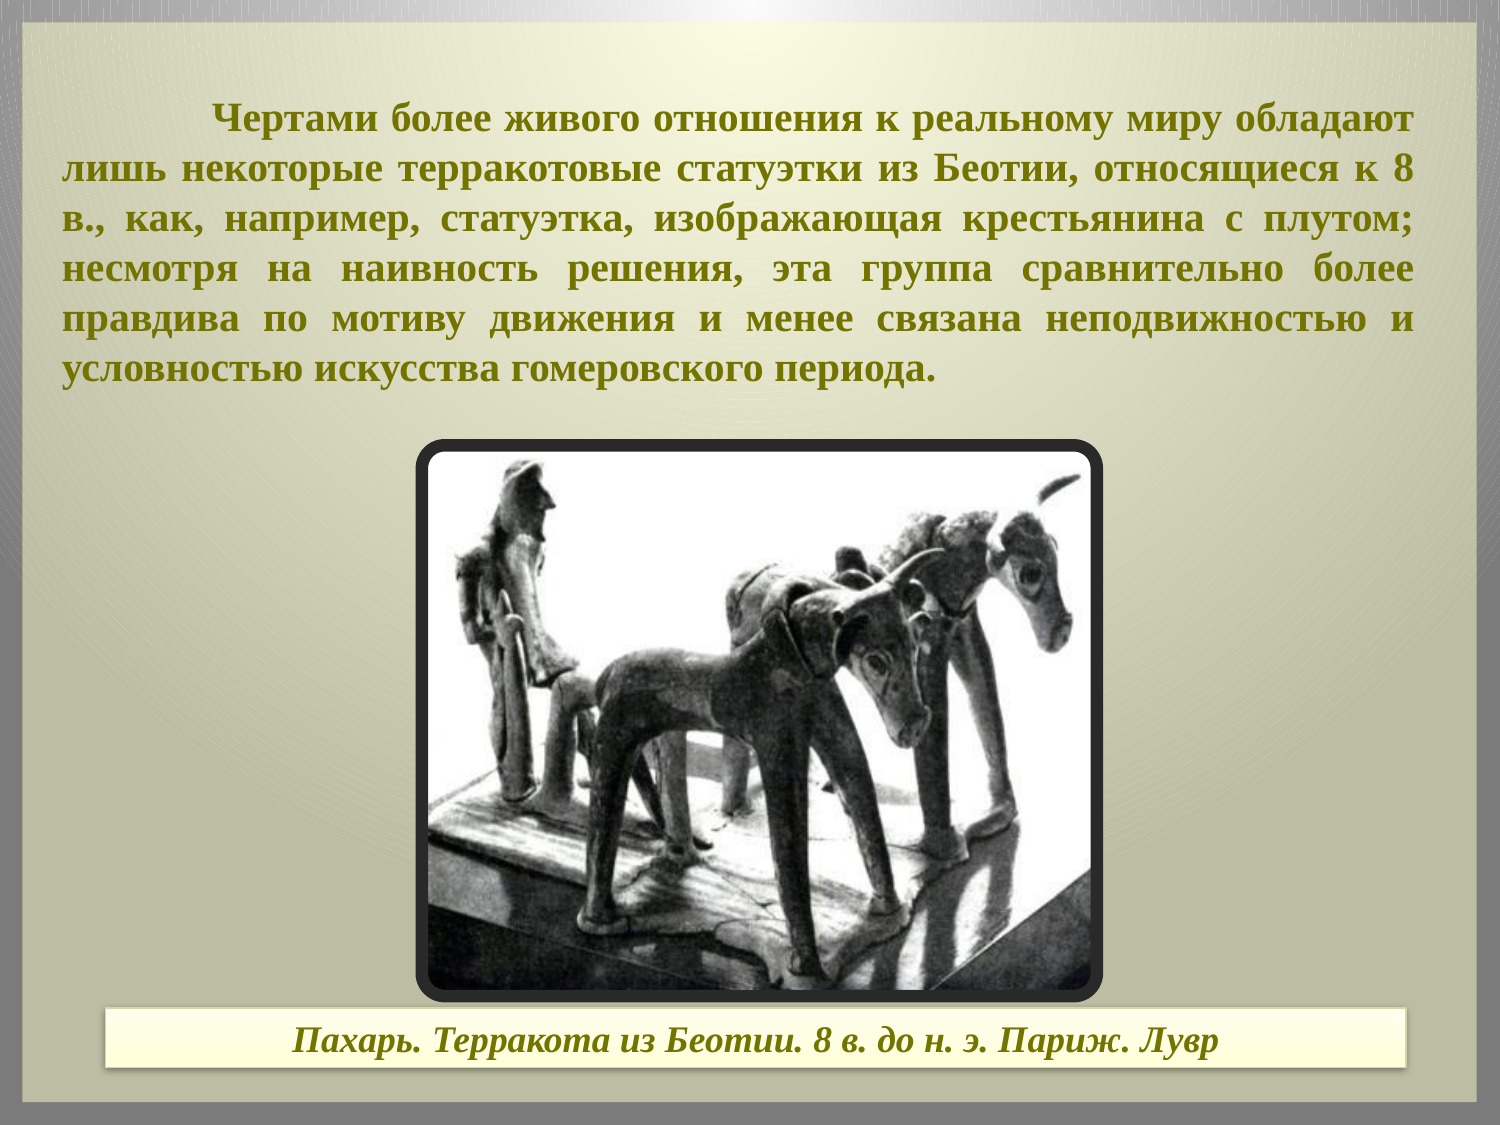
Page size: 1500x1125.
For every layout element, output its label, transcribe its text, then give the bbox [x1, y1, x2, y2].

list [421, 445, 1098, 997]
list Чертами более живого отношения к реальному миру обладают лишь некоторые терракотовые статуэтки из Беотии, относящиеся к 8 в., как, например, статуэтка, изображающая крестьянина с плутом; несмотря на наивность решения, эта группа сравнительно более правдива по мотиву движения и менее связана неподвижностью и условностью искусства гомеровского периода. [46, 81, 1430, 434]
text_box Пахарь. Терракота из Беотии. 8 в. до н. э. Париж. Лувр [105, 1007, 1407, 1068]
